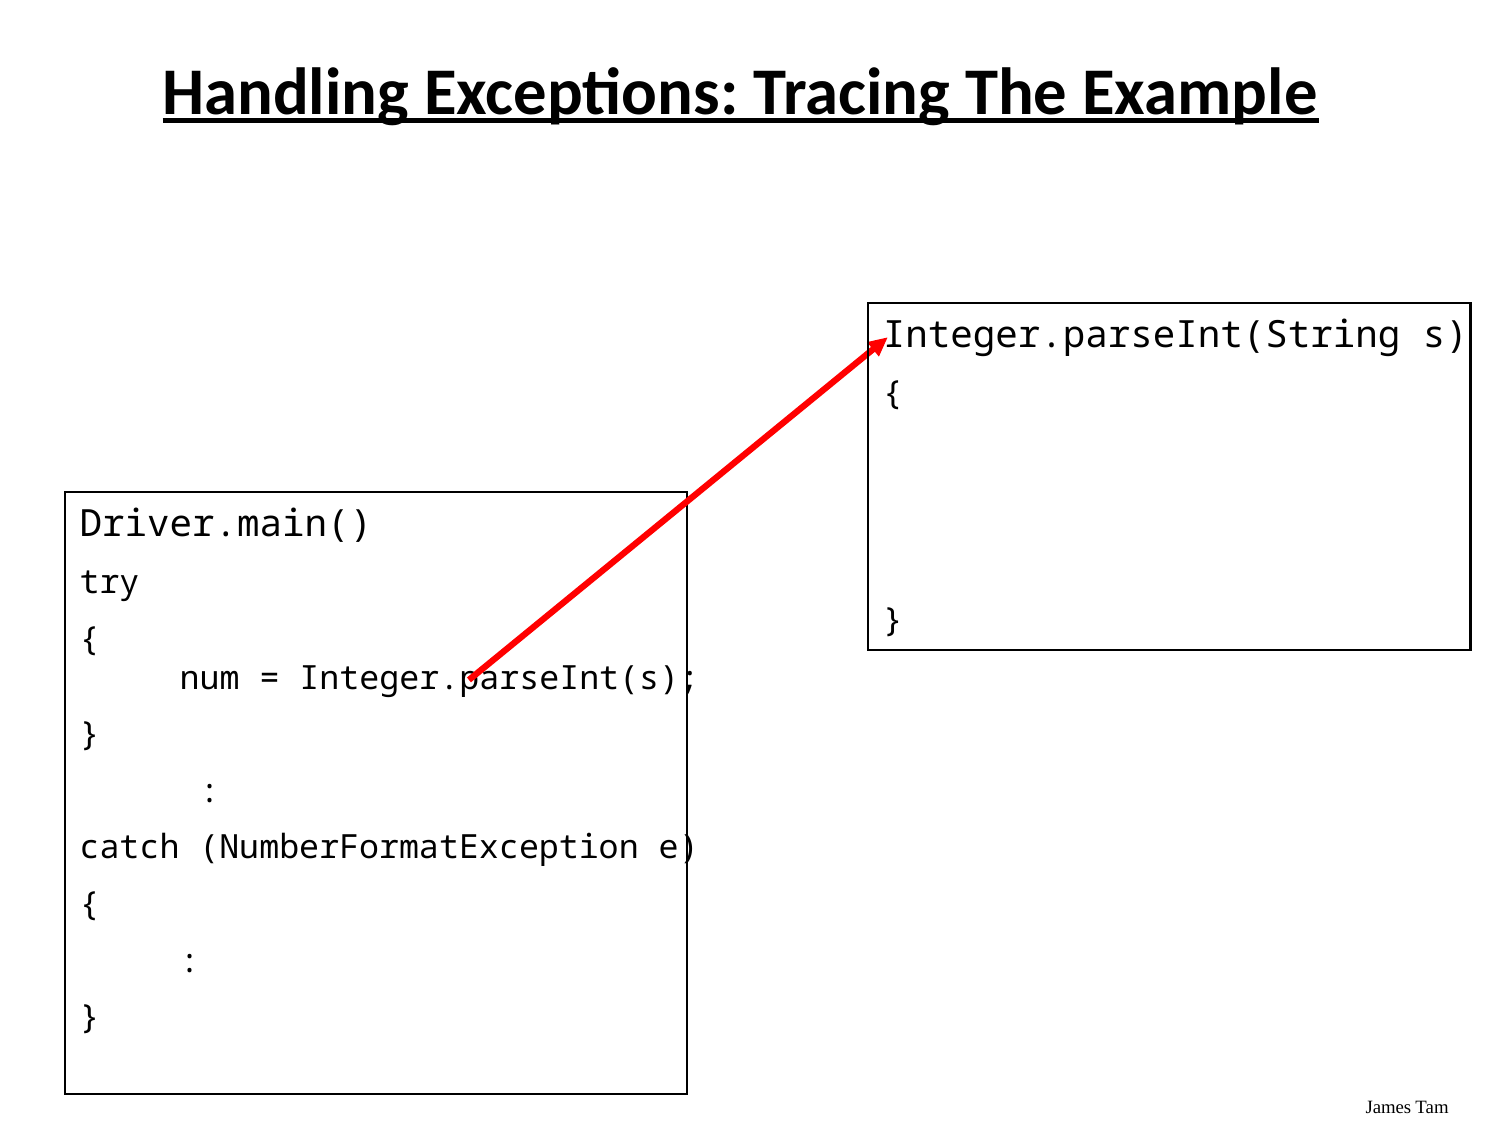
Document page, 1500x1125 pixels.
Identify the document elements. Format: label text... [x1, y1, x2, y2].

title Handling Exceptions: Tracing The Example [70, 49, 1411, 136]
text_box Driver.main() try { num = Integer.parseInt(s); } : catch (NumberFormatException e) { : } [64, 491, 688, 1094]
text_box Integer.parseInt(String s) { } [868, 302, 1471, 650]
